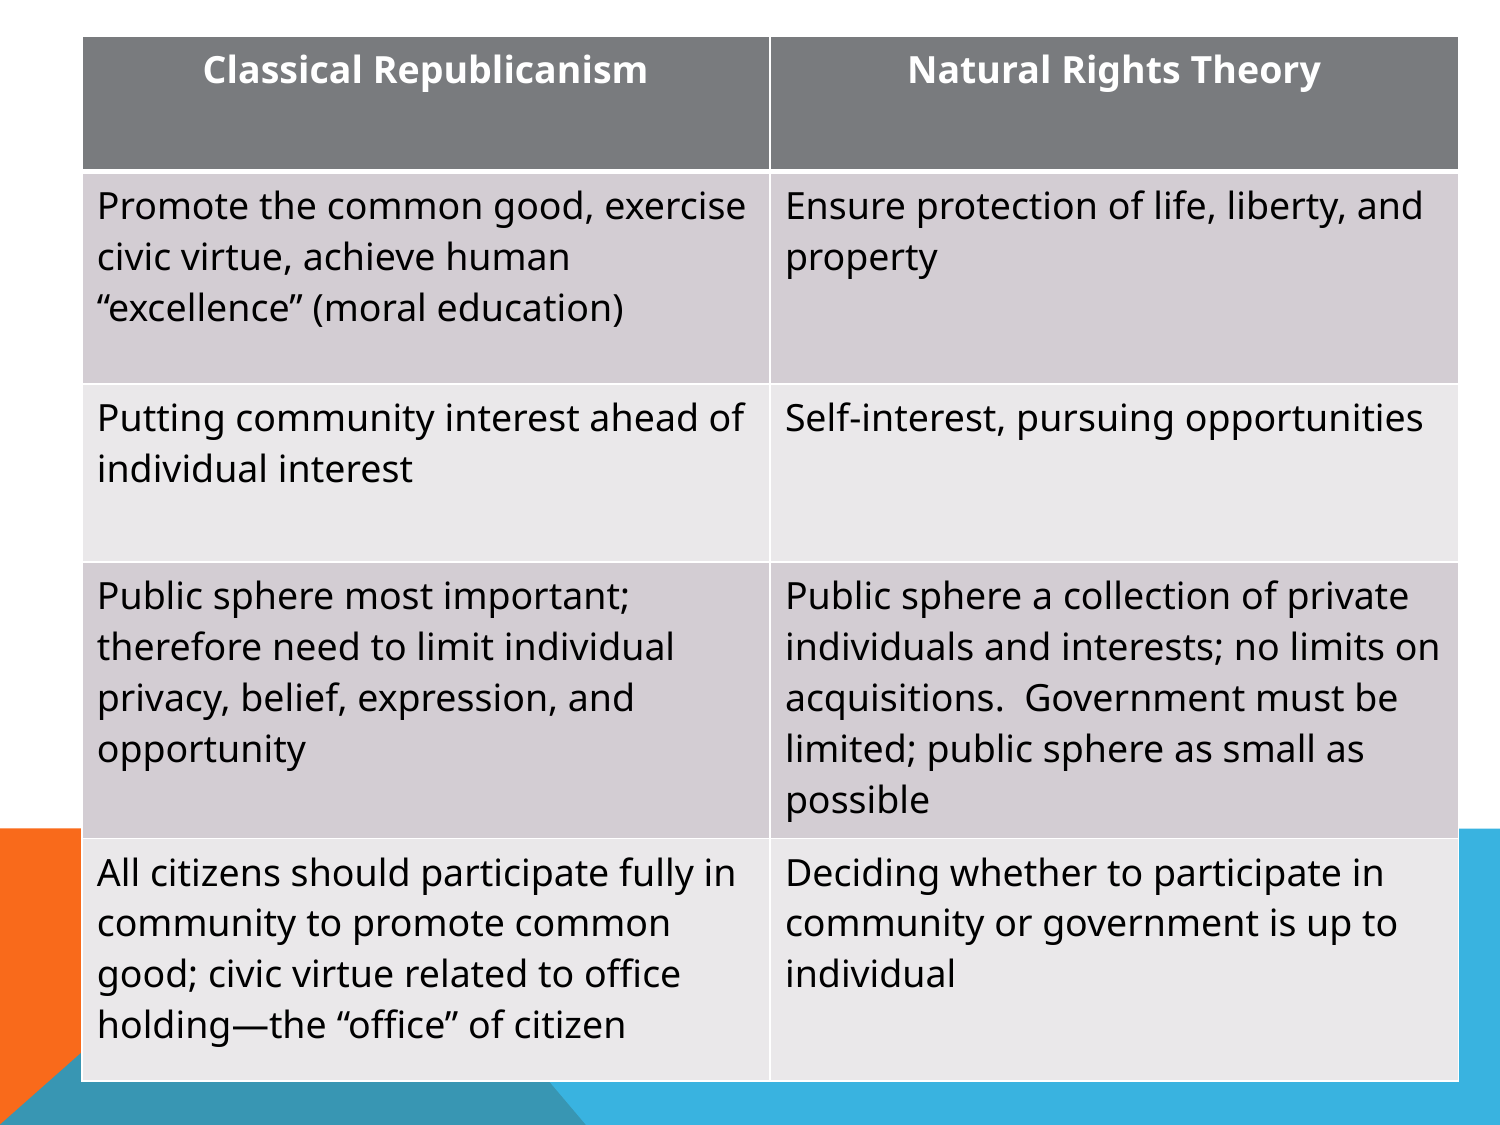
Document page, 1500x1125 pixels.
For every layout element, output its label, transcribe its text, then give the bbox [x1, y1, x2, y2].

table_cell Self-interest, pursuing opportunities [771, 385, 1458, 561]
table_header Natural Rights Theory [771, 37, 1458, 169]
table_cell Putting community interest ahead of individual interest [83, 385, 769, 561]
table_cell Deciding whether to participate in community or government is up to individual [771, 839, 1458, 1080]
table_cell Public sphere a collection of private individuals and interests; no limits on acquisitions. Government must be limited; public sphere as small as possible [771, 563, 1458, 838]
table_cell Promote the common good, exercise civic virtue, achieve human “excellence” (moral education) [83, 174, 769, 383]
table_cell All citizens should participate fully in community to promote common good; civic virtue related to office holding—the “office” of citizen [83, 839, 769, 1080]
table_header Classical Republicanism [83, 37, 769, 169]
table_cell Ensure protection of life, liberty, and property [771, 174, 1458, 383]
table_cell Public sphere most important; therefore need to limit individual privacy, belief, expression, and opportunity [83, 563, 769, 838]
